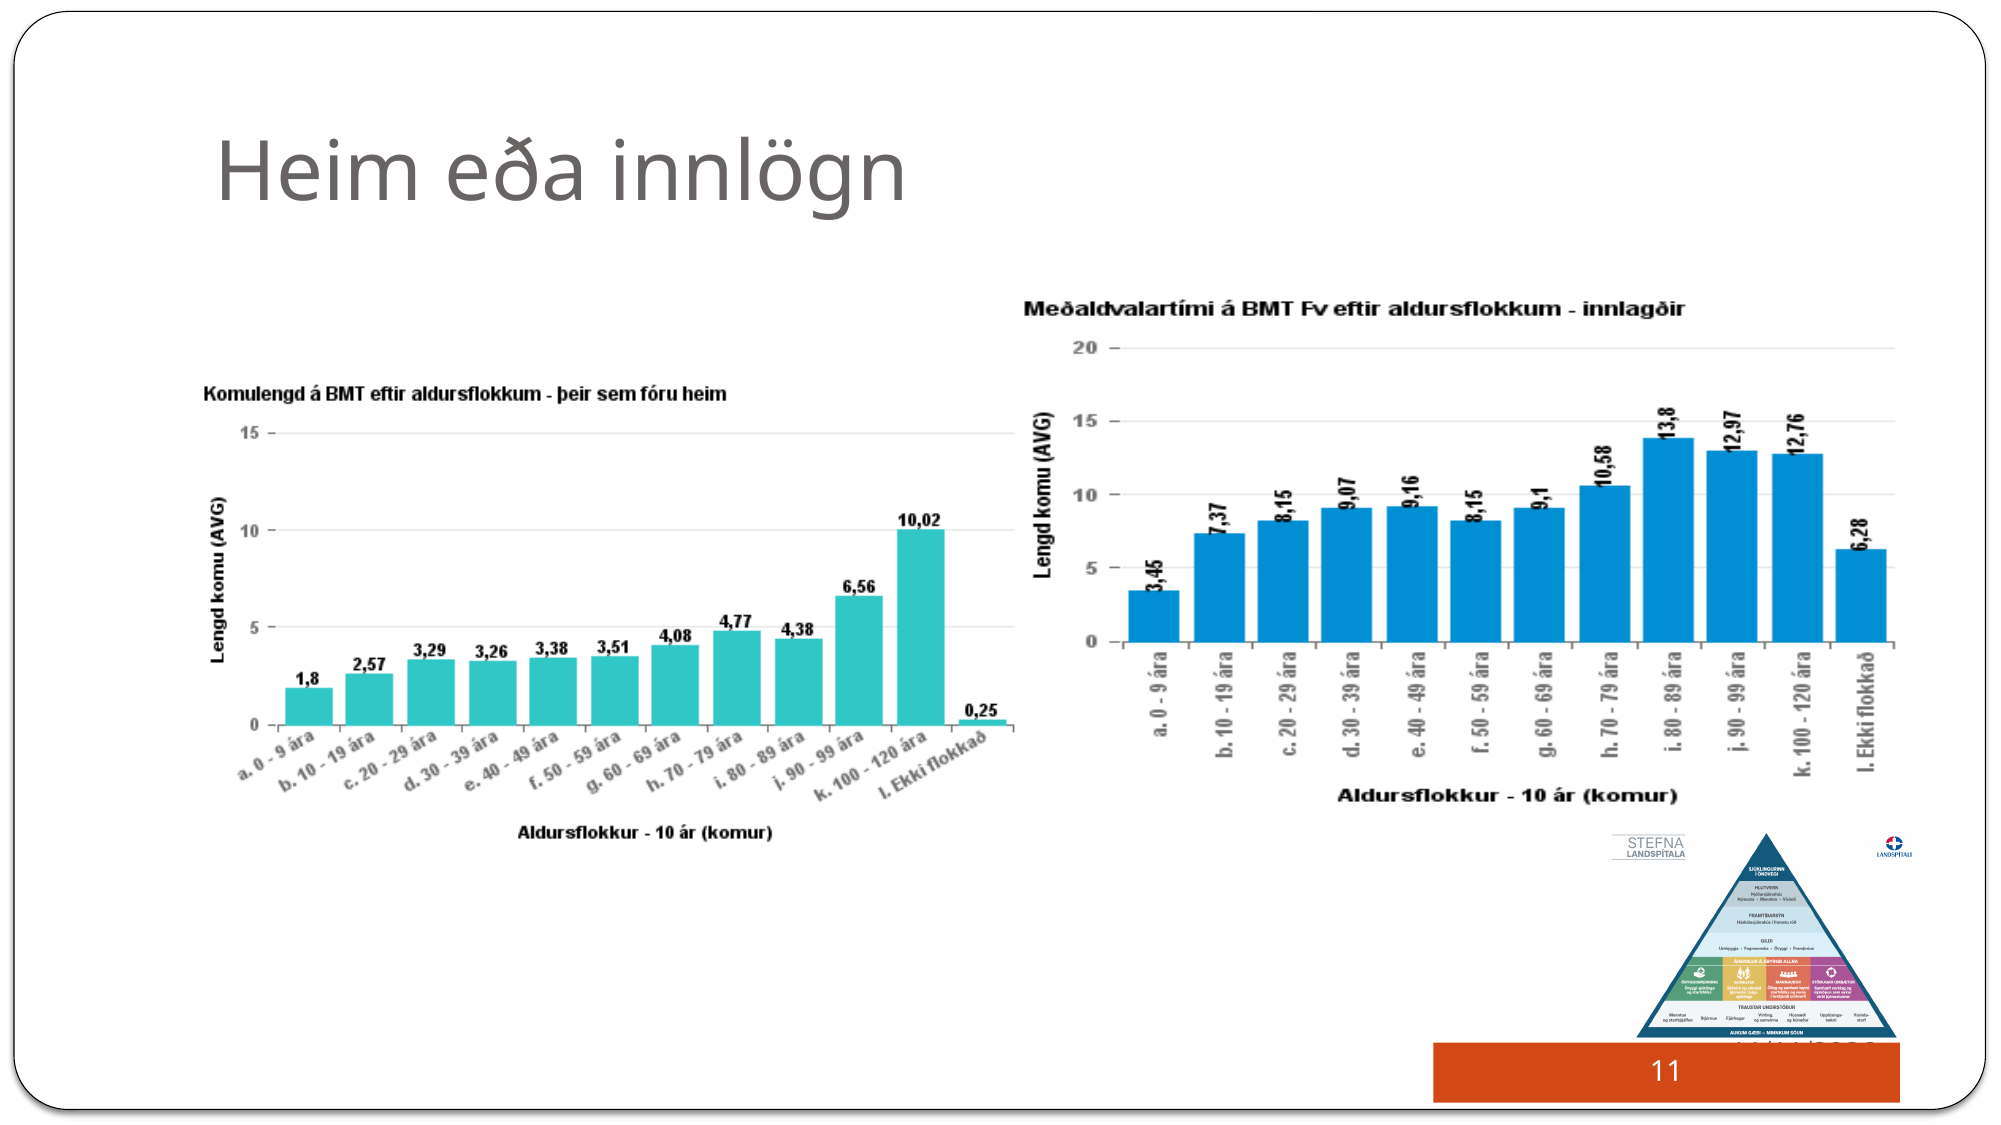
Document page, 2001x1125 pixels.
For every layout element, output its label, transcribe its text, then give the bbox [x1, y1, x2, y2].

title Heim eða innlögn [200, 45, 1900, 233]
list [199, 374, 1021, 851]
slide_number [1350, 1015, 1892, 1094]
slide_number 11 [1433, 1042, 1900, 1103]
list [1019, 289, 1904, 813]
picture [1612, 823, 1927, 1045]
